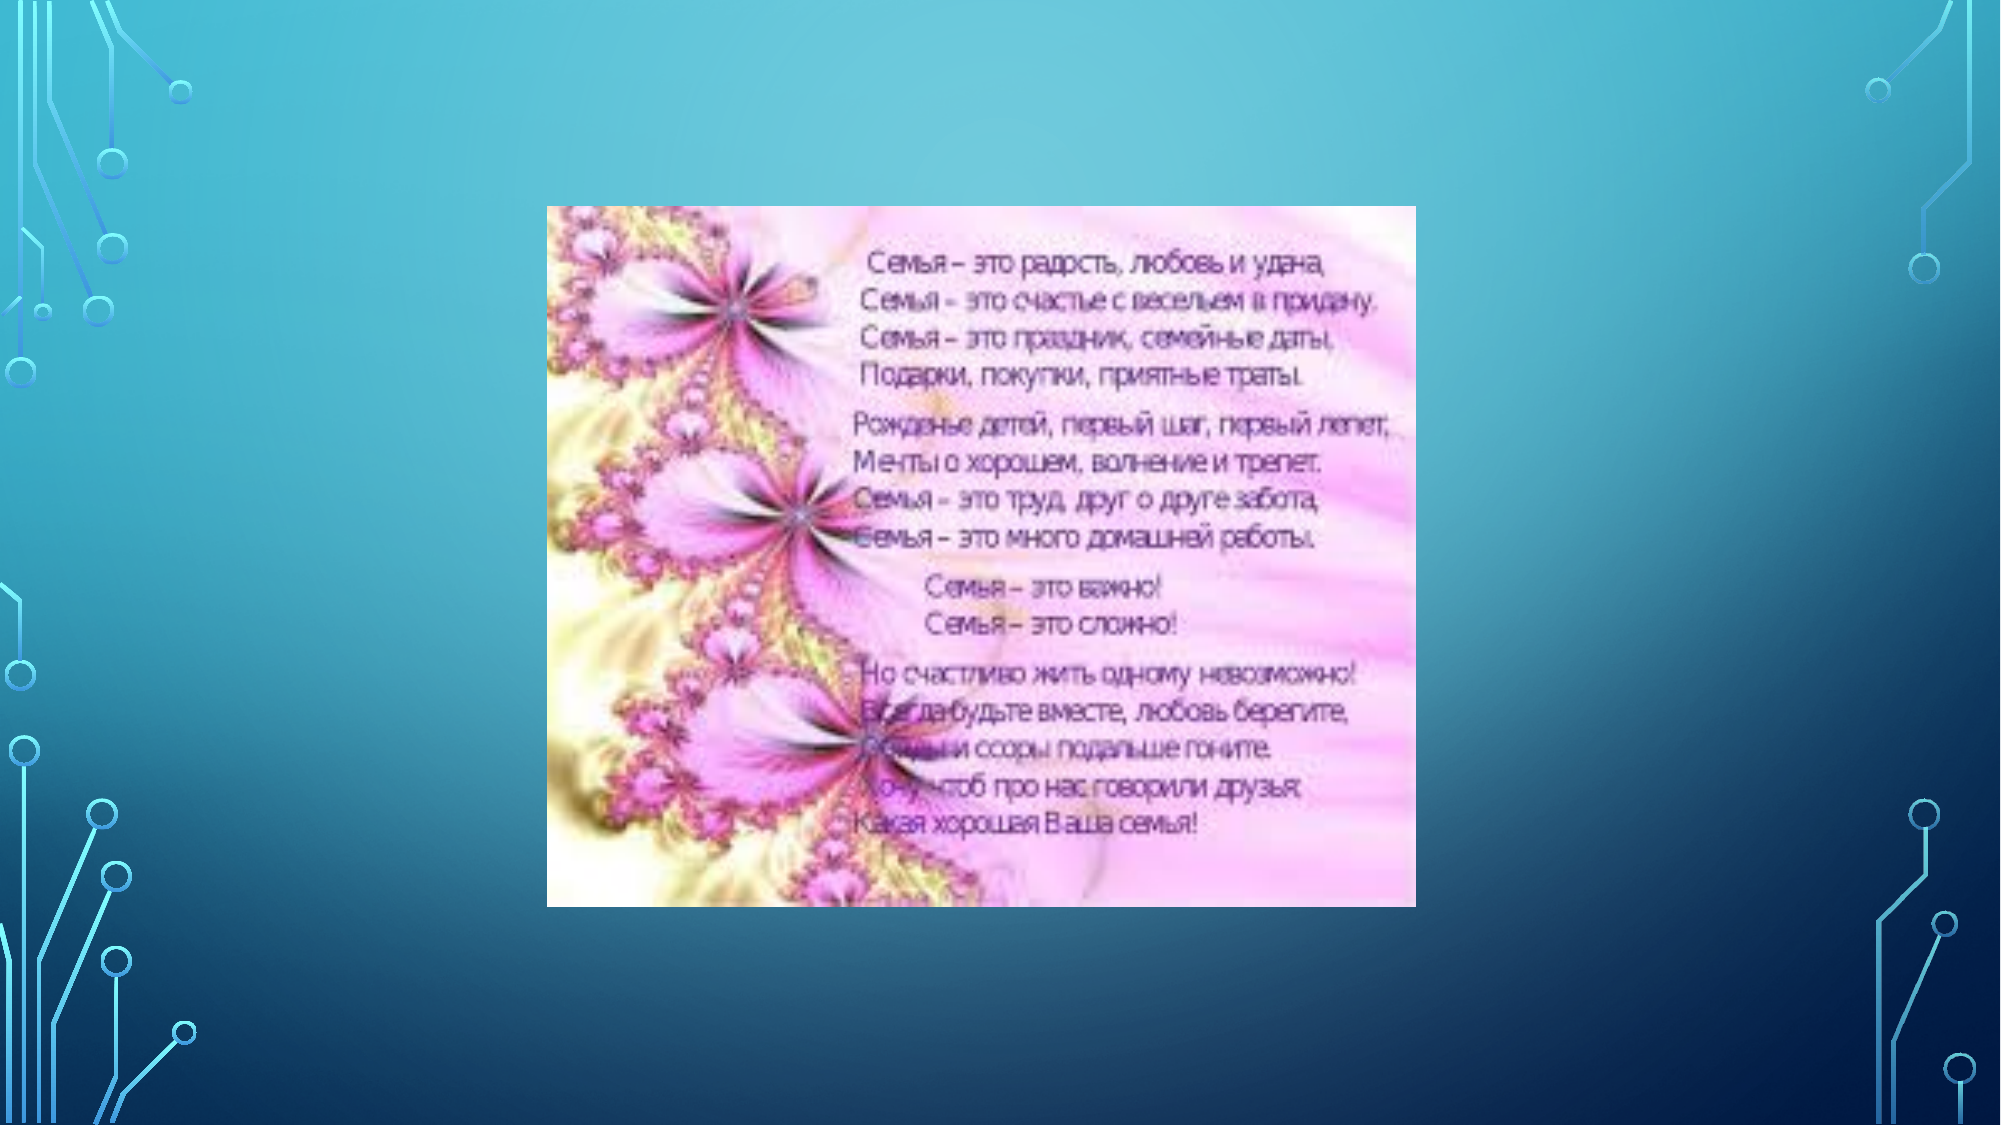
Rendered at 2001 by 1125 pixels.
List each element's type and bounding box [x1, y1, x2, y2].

picture [546, 206, 1416, 907]
